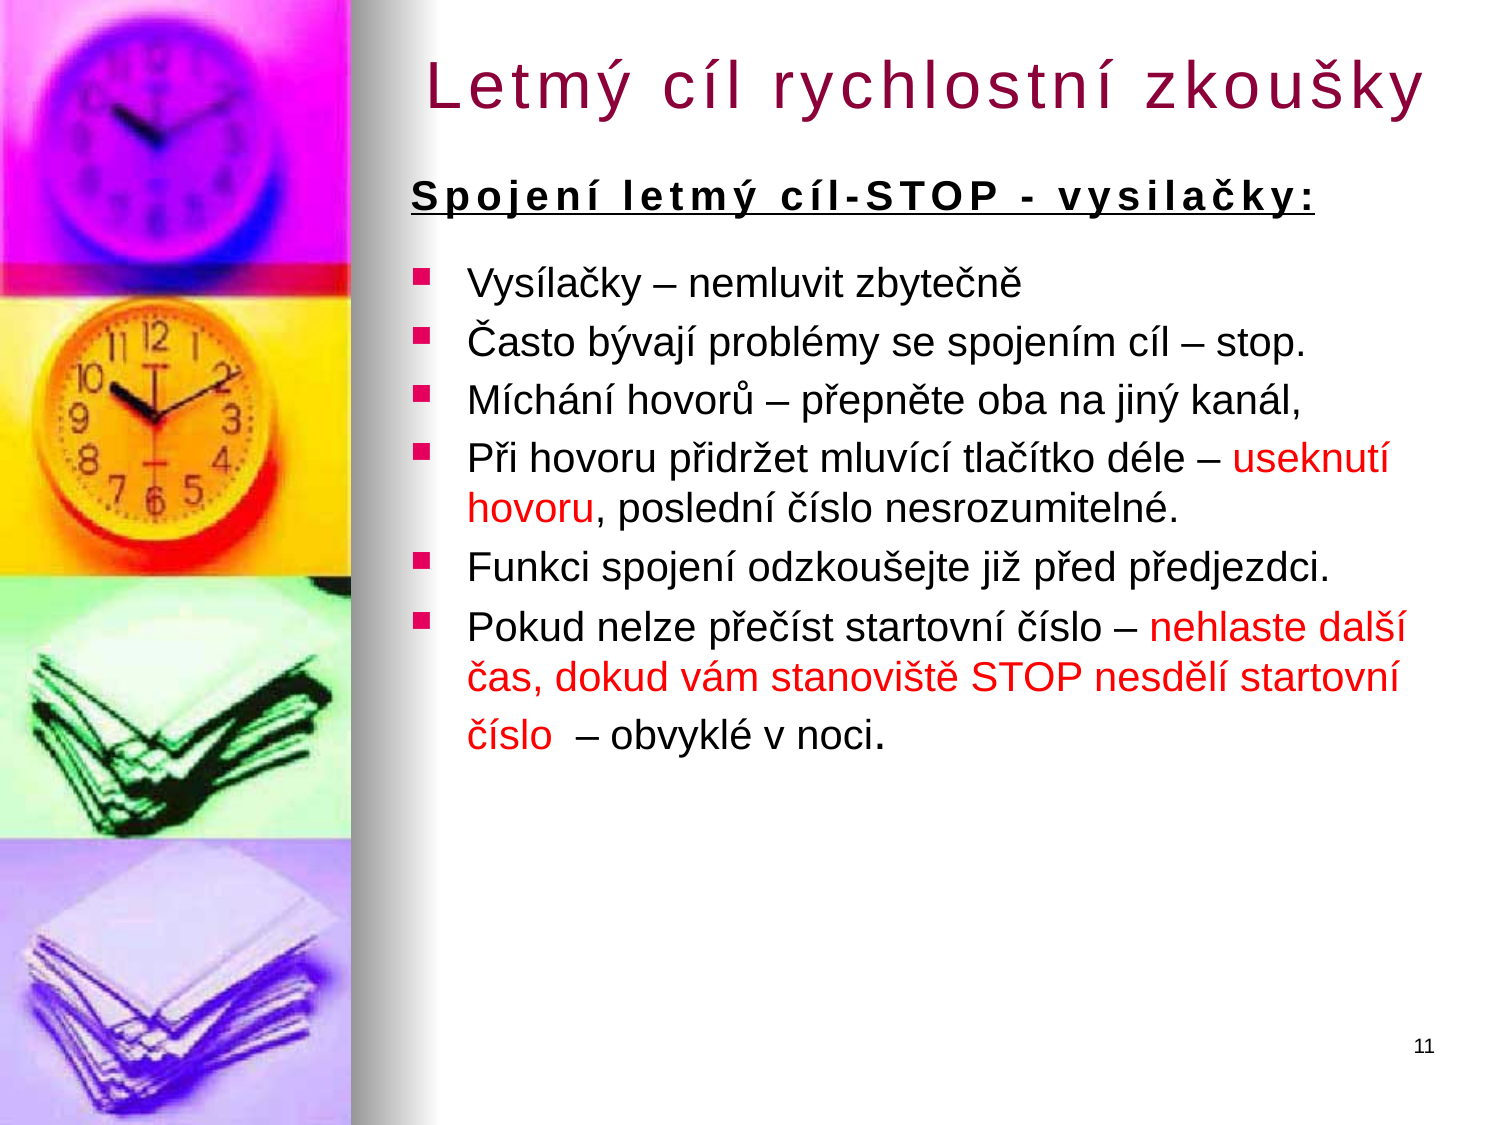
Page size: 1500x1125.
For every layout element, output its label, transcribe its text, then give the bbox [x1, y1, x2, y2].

picture [0, 0, 351, 1125]
slide_number 11 [1312, 1024, 1451, 1101]
list Spojení letmý cíl-STOP - vysilačky: Vysílačky – nemluvit zbytečně Často bývají problémy se spojením cíl – stop. Míchání hovorů – přepněte oba na jiný kanál, Při hovoru přidržet mluvící tlačítko déle – useknutí hovoru, poslední číslo nesrozumitelné. Funkci spojení odzkoušejte již před předjezdci. Pokud nelze přečíst startovní číslo – nehlaste další čas, dokud vám stanoviště STOP nesdělí startovní číslo – obvyklé v noci. [395, 160, 1446, 1071]
title Letmý cíl rychlostní zkoušky [399, 37, 1451, 126]
